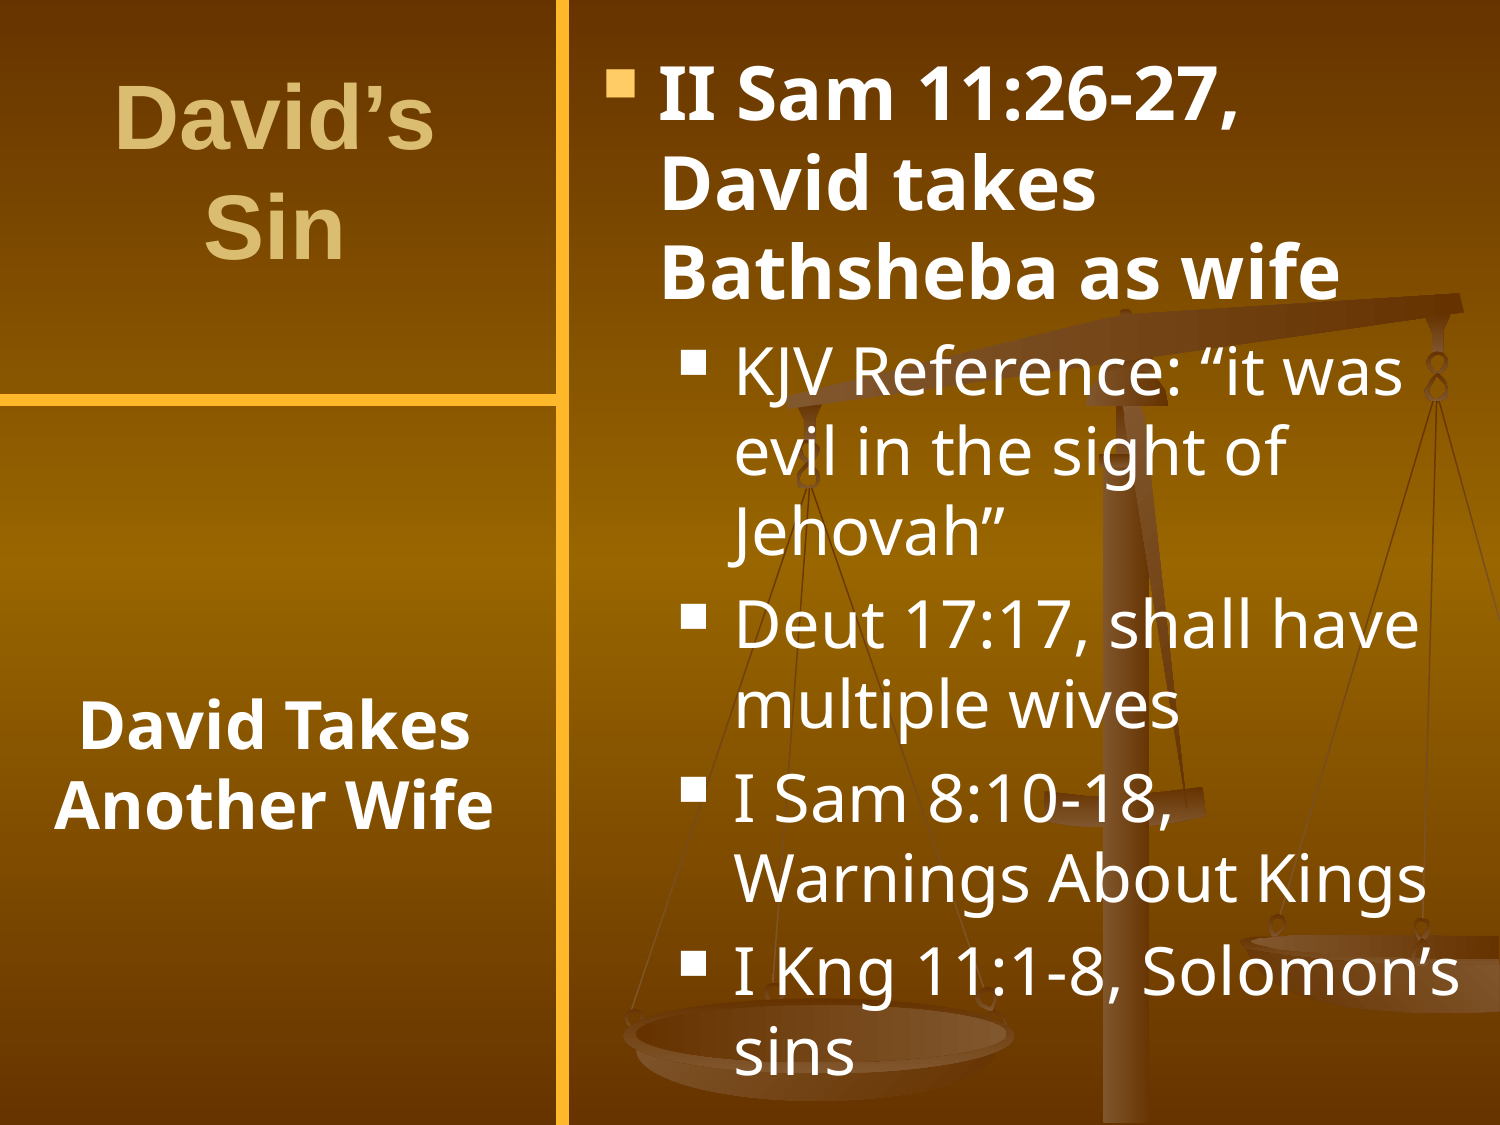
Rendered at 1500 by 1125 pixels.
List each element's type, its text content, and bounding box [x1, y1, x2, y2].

list David Takes Another Wife [0, 449, 550, 1075]
title David’s Sin [0, 50, 550, 313]
list II Sam 11:26-27, David takes Bathsheba as wife KJV Reference: “it was evil in the sight of Jehovah” Deut 17:17, shall have multiple wives I Sam 8:10-18, Warnings About Kings I Kng 11:1-8, Solomon’s sins [587, 37, 1488, 1100]
